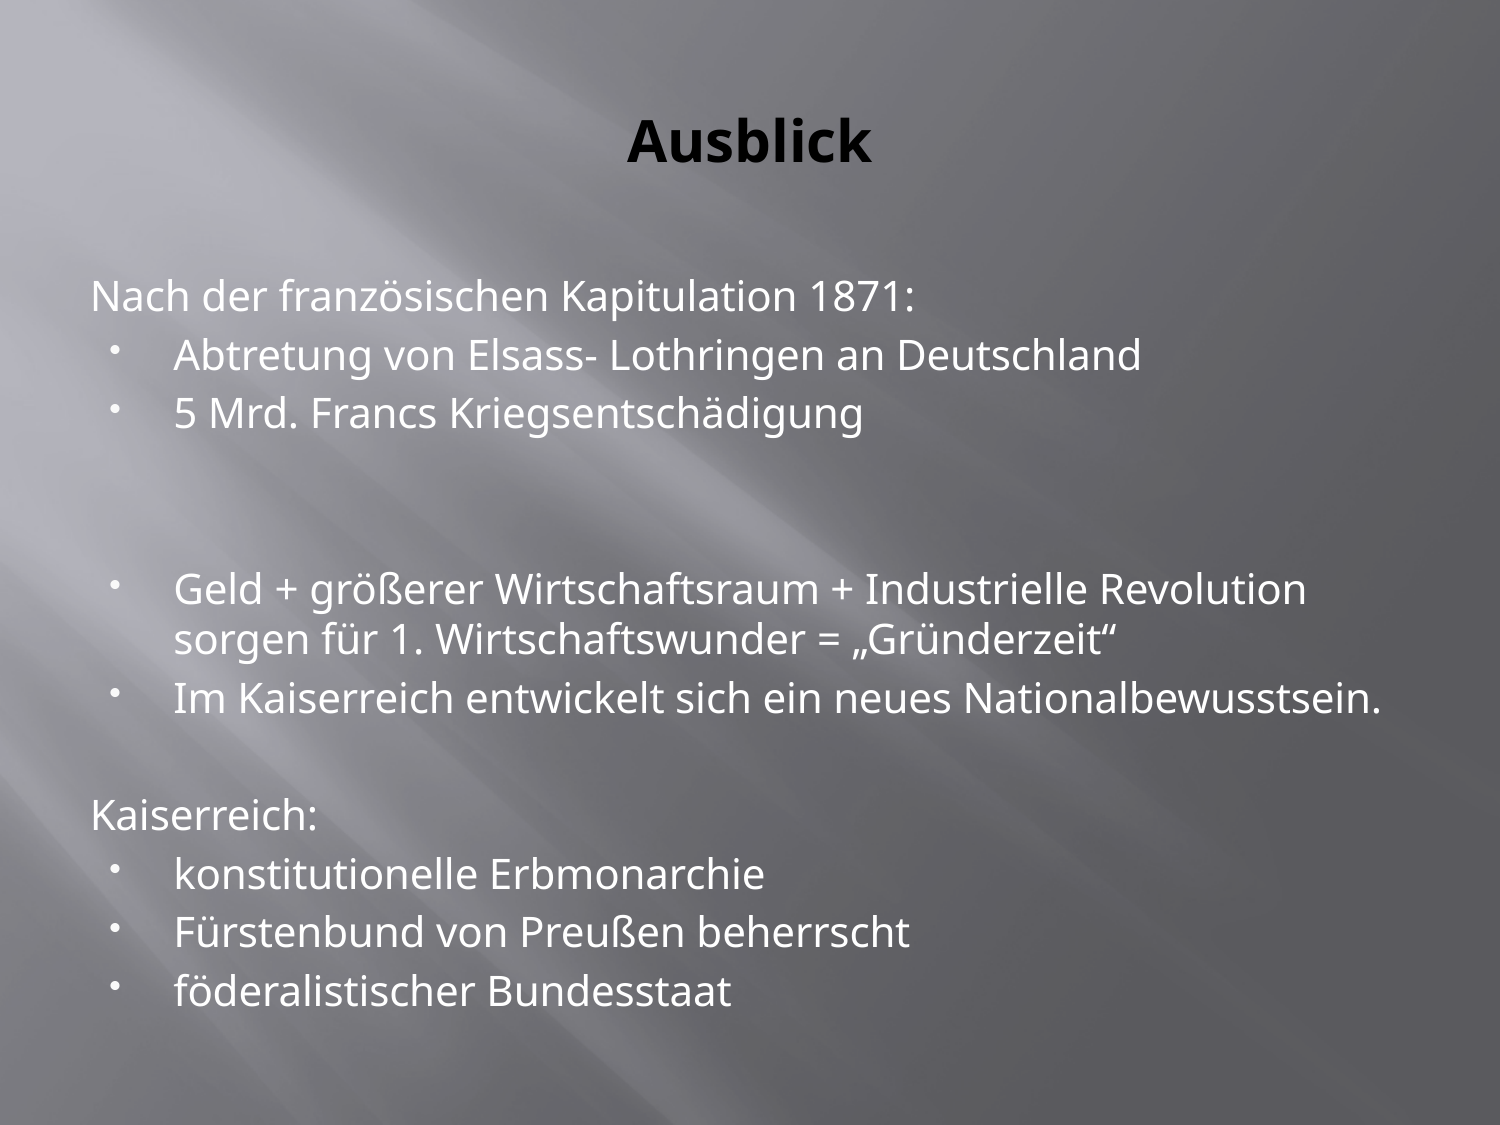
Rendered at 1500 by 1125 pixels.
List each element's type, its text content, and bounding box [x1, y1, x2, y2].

title Ausblick [75, 45, 1425, 233]
list Nach der französischen Kapitulation 1871: Abtretung von Elsass- Lothringen an Deutschland 5 Mrd. Francs Kriegsentschädigung Geld + größerer Wirtschaftsraum + Industrielle Revolution sorgen für 1. Wirtschaftswunder = „Gründerzeit“ Im Kaiserreich entwickelt sich ein neues Nationalbewusstsein. Kaiserreich: konstitutionelle Erbmonarchie Fürstenbund von Preußen beherrscht föderalistischer Bundesstaat [75, 262, 1425, 1035]
